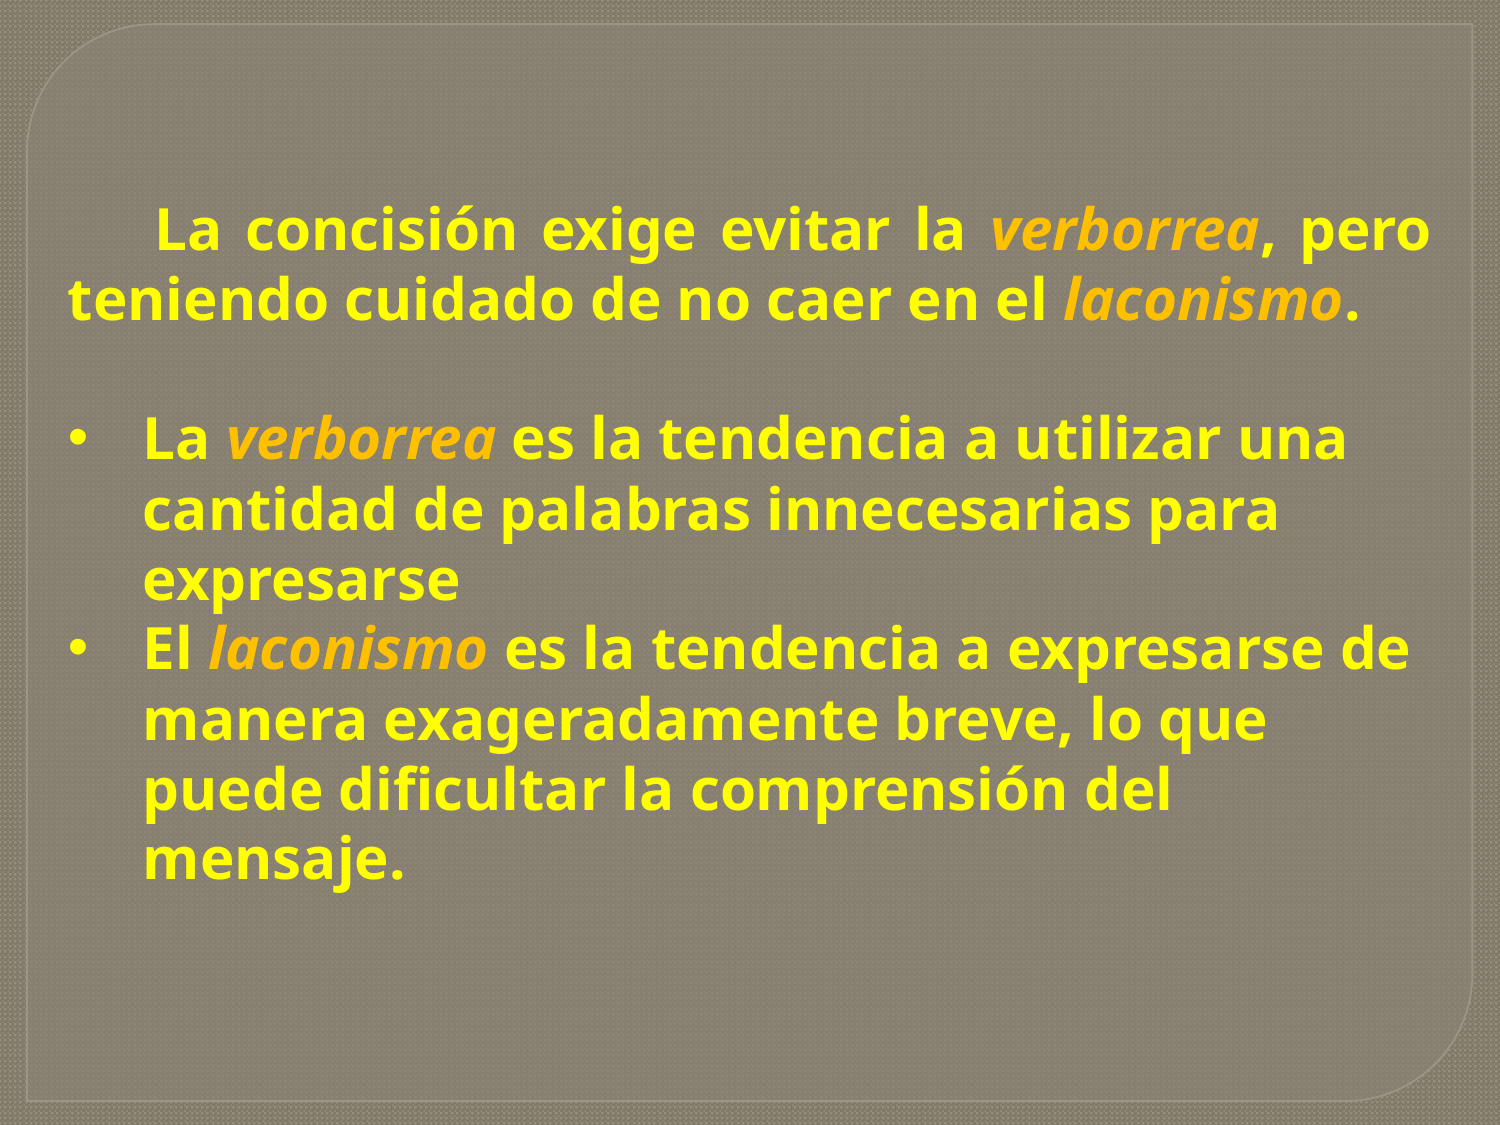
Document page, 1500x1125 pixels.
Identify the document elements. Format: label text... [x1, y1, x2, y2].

text_box La concisión exige evitar la verborrea, pero teniendo cuidado de no caer en el laconismo. La verborrea es la tendencia a utilizar una cantidad de palabras innecesarias para expresarse El laconismo es la tendencia a expresarse de manera exageradamente breve, lo que puede dificultar la comprensión del mensaje. [53, 184, 1447, 899]
